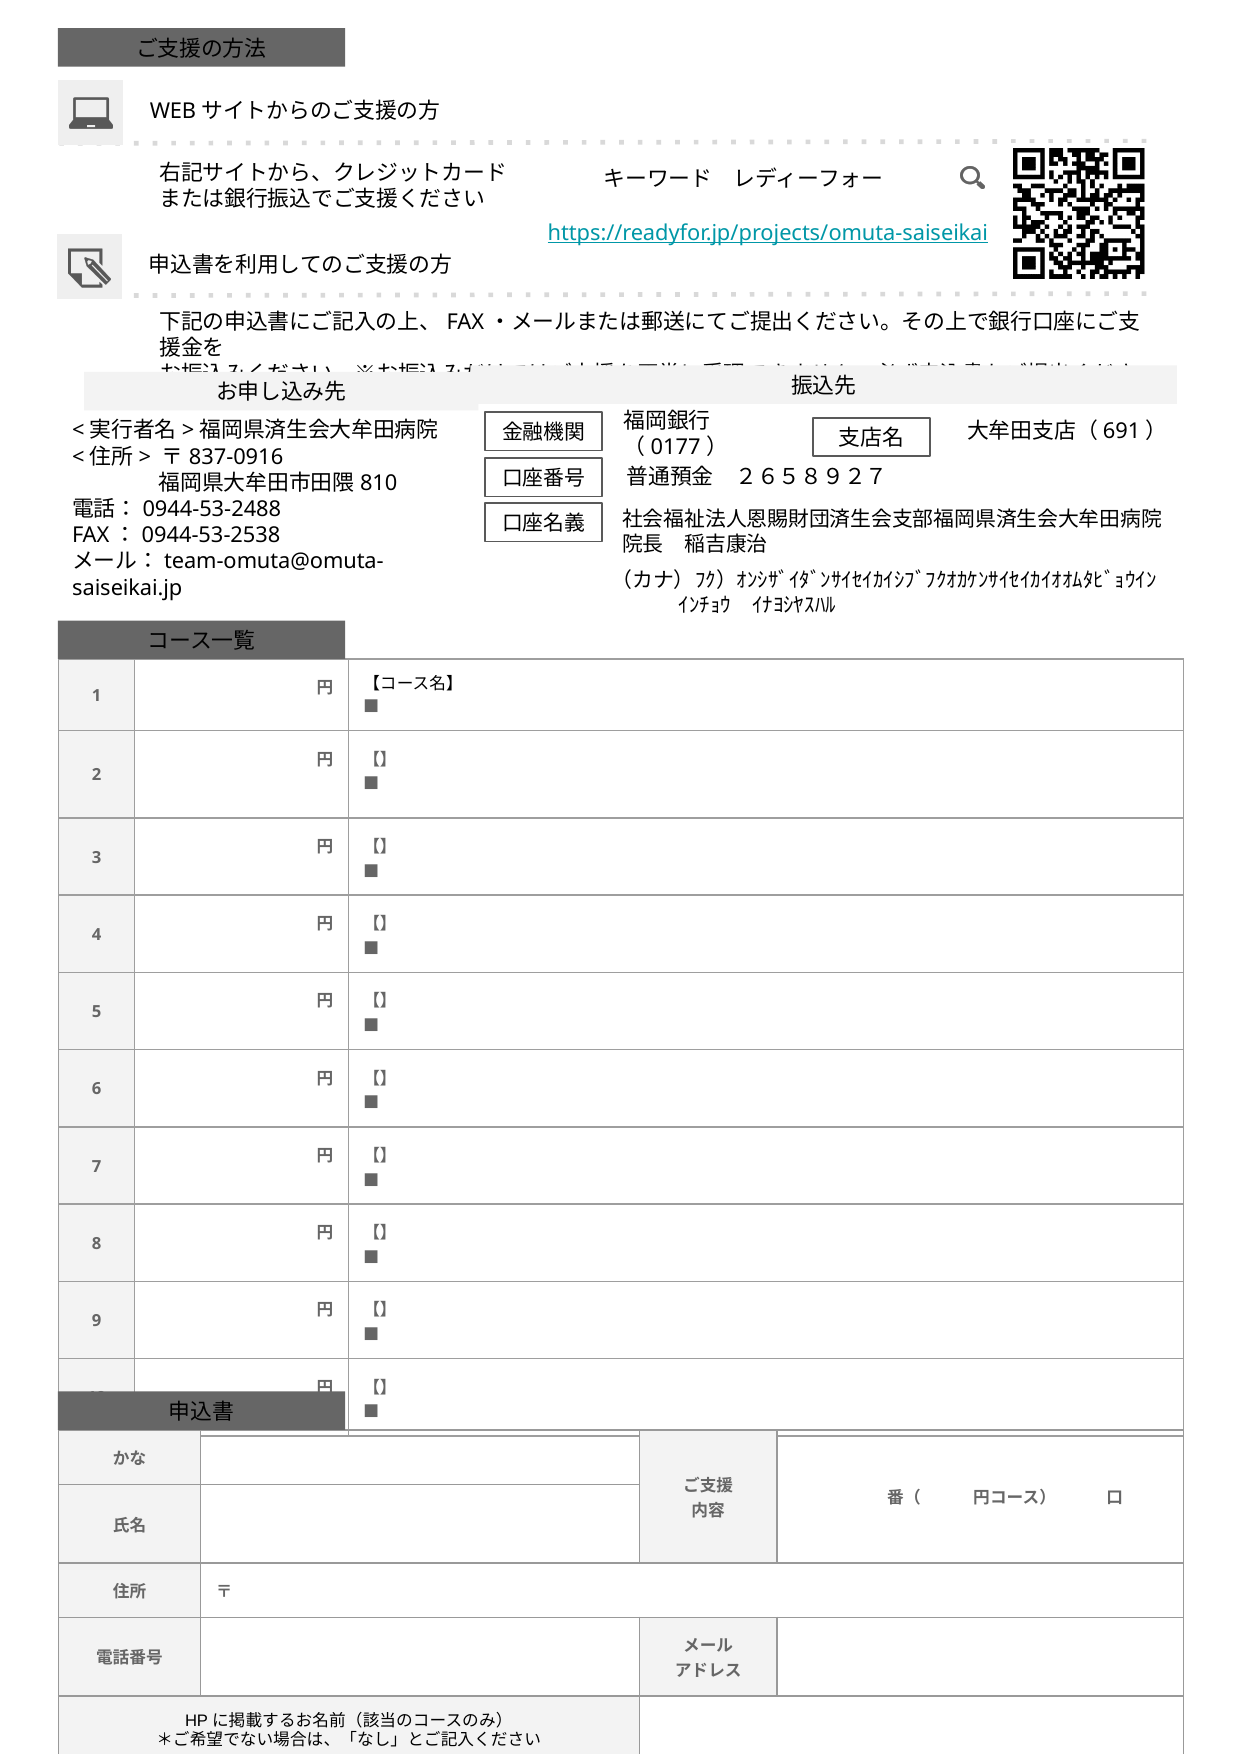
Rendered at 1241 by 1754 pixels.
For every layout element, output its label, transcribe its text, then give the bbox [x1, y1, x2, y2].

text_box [588, 157, 1003, 197]
table_cell [778, 1618, 1183, 1695]
table_cell 9 [59, 1282, 134, 1358]
table_cell 【】 ■ [349, 819, 1183, 894]
text_box <実行者名>福岡県済生会大牟田病院 <住所> 〒837-0916 福岡県大牟田市田隈810 電話：0944-53-2488 FAX：0944-53-2538 メール：team-omuta@omuta-saiseikai.jp [57, 401, 468, 615]
text_box https://readyfor.jp/projects/omuta-saiseikai [415, 203, 1004, 289]
table_cell 【】 ■ [349, 731, 1183, 817]
text_box 大牟田支店（691） [952, 406, 1184, 454]
table_cell 円 [135, 1359, 348, 1429]
text_box 社会福祉法人恩賜財団済生会支部福岡県済生会大牟田病院 院長 稲吉康治 [607, 501, 1234, 560]
table_cell 住所 [59, 1564, 200, 1617]
table_cell 5 [59, 973, 134, 1049]
table_cell 円 [135, 896, 348, 972]
table_cell 円 [135, 973, 348, 1049]
table_cell 4 [59, 896, 134, 972]
text_box コース一覧 [57, 620, 346, 659]
text_box 右記サイトから、クレジットカード または銀行振込でご支援ください [144, 154, 523, 226]
text_box 申込書 [57, 1391, 346, 1430]
table_cell 【】 ■ [349, 896, 1183, 972]
table_header [201, 1431, 639, 1484]
text_box ご支援の方法 [57, 28, 346, 67]
text_box 下記の申込書にご記入の上、FAX・メールまたは郵送にてご提出ください。その上で銀行口座にご支援金を お振込みください。※お振込みだけではご支援を正常に受理できません。必ず申込書もご提出ください。 [144, 304, 1159, 371]
table_cell [201, 1618, 639, 1695]
text_box 福岡銀行（0177） [608, 416, 812, 449]
table_header 1 [59, 660, 134, 730]
text_box 普通預金 ２６５８９２７ [611, 454, 911, 498]
text_box 金融機関 [485, 411, 602, 451]
table_cell 10 [59, 1359, 134, 1391]
table_cell 【】 ■ [349, 1282, 1183, 1358]
table_cell 2 [59, 731, 134, 817]
table_cell 〒 [201, 1564, 1183, 1617]
table_cell [640, 1697, 1183, 1754]
table_cell 3 [59, 819, 134, 894]
text_box お申し込み先 [84, 371, 479, 411]
table_header 番（ 円コース） 口 [778, 1431, 1183, 1562]
text_box （カナ）ﾌｸ）ｵﾝｼｻﾞｲﾀﾞﾝｻｲｾｲｶｲｼﾌﾞﾌｸｵｶｹﾝｻｲｾｲｶｲｵｵﾑﾀﾋﾞｮｳｲﾝ ｲﾝﾁｮｳ ｲﾅﾖｼﾔｽﾊﾙ [596, 564, 1226, 621]
table_header かな [59, 1431, 200, 1484]
table_cell 円 [135, 1128, 348, 1203]
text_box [56, 234, 572, 300]
table_cell [201, 1485, 639, 1562]
table_cell 【】 ■ [349, 1128, 1183, 1203]
table_cell 円 [135, 819, 348, 894]
table_cell 円 [135, 1282, 348, 1358]
text_box 口座名義 [485, 502, 602, 542]
picture [1008, 142, 1149, 284]
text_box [57, 80, 573, 146]
table_cell 【】 ■ [349, 1050, 1183, 1126]
table_cell HPに掲載するお名前（該当のコースのみ） ＊ご希望でない場合は、「なし」とご記入ください [59, 1697, 639, 1754]
table_cell 8 [59, 1205, 134, 1281]
table_header ご支援 内容 [640, 1431, 776, 1562]
table_cell 電話番号 [59, 1618, 200, 1695]
table_cell 円 [135, 1205, 348, 1281]
table_cell 【】 ■ [349, 1359, 1183, 1429]
table_cell 【】 ■ [349, 1205, 1183, 1281]
text_box 口座番号 [485, 458, 602, 497]
table_header 【コース名】 ■ [349, 660, 1183, 730]
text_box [578, 140, 1160, 144]
table_cell 氏名 [59, 1485, 200, 1562]
table_cell 円 [135, 731, 348, 817]
table_header 円 [135, 660, 348, 730]
table_cell 7 [59, 1128, 134, 1203]
table_cell メール アドレス [640, 1618, 776, 1695]
table_cell 【】 ■ [349, 973, 1183, 1049]
text_box 支店名 [813, 417, 931, 457]
text_box 振込先 [470, 365, 1177, 404]
table_cell 円 [135, 1050, 348, 1126]
table_cell 6 [59, 1050, 134, 1126]
text_box 下記の申込書にご記入の上、FAX・メールまたは郵送にてご提出ください。その上で銀行口座にご支援金を お振込みください。※お振込みだけではご支援を正常に受理できません。必ず申込書もご提出ください。 [468, 404, 1159, 428]
